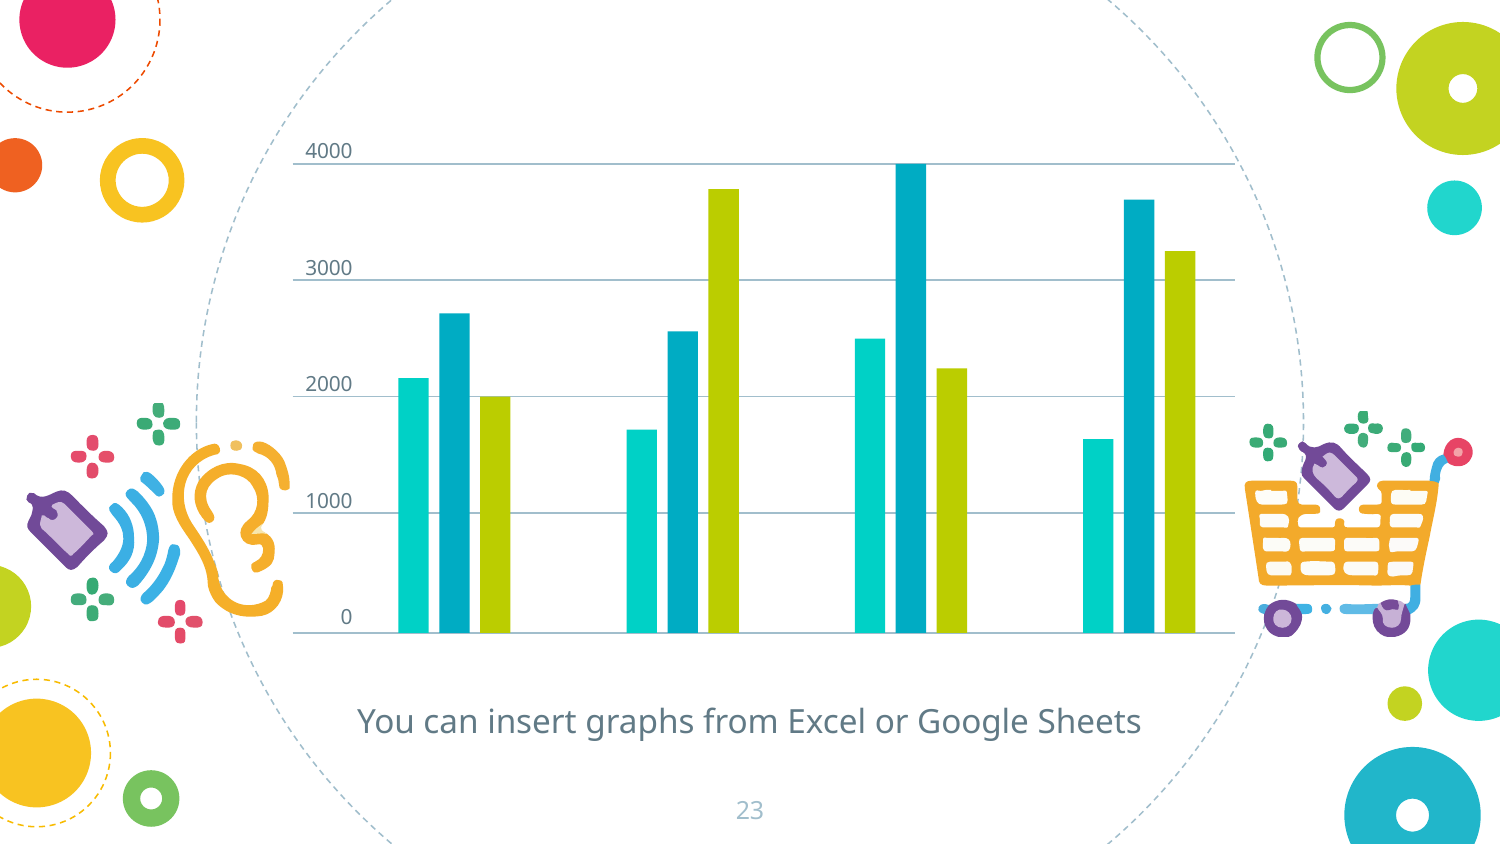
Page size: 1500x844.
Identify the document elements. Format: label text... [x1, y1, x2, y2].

text_box [1164, 522, 1196, 632]
text_box 4000 3000 2000 1000 0 [293, 403, 353, 512]
text_box [626, 522, 657, 632]
text_box [1164, 251, 1196, 279]
text_box [1083, 522, 1114, 632]
text_box [708, 404, 739, 512]
text_box [1123, 289, 1155, 395]
text_box [1123, 522, 1155, 632]
text_box [398, 522, 429, 632]
text_box [480, 522, 511, 632]
text_box [854, 404, 886, 512]
text_box [439, 404, 470, 512]
text_box [398, 378, 429, 395]
text_box [480, 404, 511, 512]
text_box 4000 3000 2000 1000 0 [292, 287, 353, 396]
text_box [626, 429, 657, 512]
picture [1243, 410, 1474, 638]
text_box [708, 522, 739, 632]
text_box [439, 313, 470, 395]
text_box [1123, 404, 1155, 512]
text_box [708, 189, 739, 279]
text_box [667, 404, 698, 512]
text_box [1123, 199, 1155, 279]
text_box [708, 289, 739, 395]
text_box [398, 404, 429, 512]
text_box 4000 3000 2000 1000 0 [294, 522, 353, 632]
text_box [895, 404, 927, 512]
text_box [854, 338, 886, 395]
text_box [936, 522, 968, 632]
picture [24, 402, 290, 646]
text_box [667, 331, 698, 395]
text_box [936, 368, 968, 395]
list You can insert graphs from Excel or Google Sheets [204, 685, 1296, 771]
text_box [895, 289, 927, 395]
text_box [1083, 439, 1114, 512]
text_box [1164, 404, 1196, 512]
text_box [854, 522, 886, 632]
text_box 4000 3000 2000 1000 0 [292, 137, 353, 163]
text_box [439, 522, 470, 632]
slide_number 23 [711, 779, 789, 844]
text_box [936, 404, 968, 512]
text_box 4000 3000 2000 1000 0 [292, 170, 353, 279]
text_box [667, 522, 698, 632]
text_box [895, 522, 927, 632]
text_box [895, 173, 927, 279]
text_box [1164, 289, 1196, 395]
